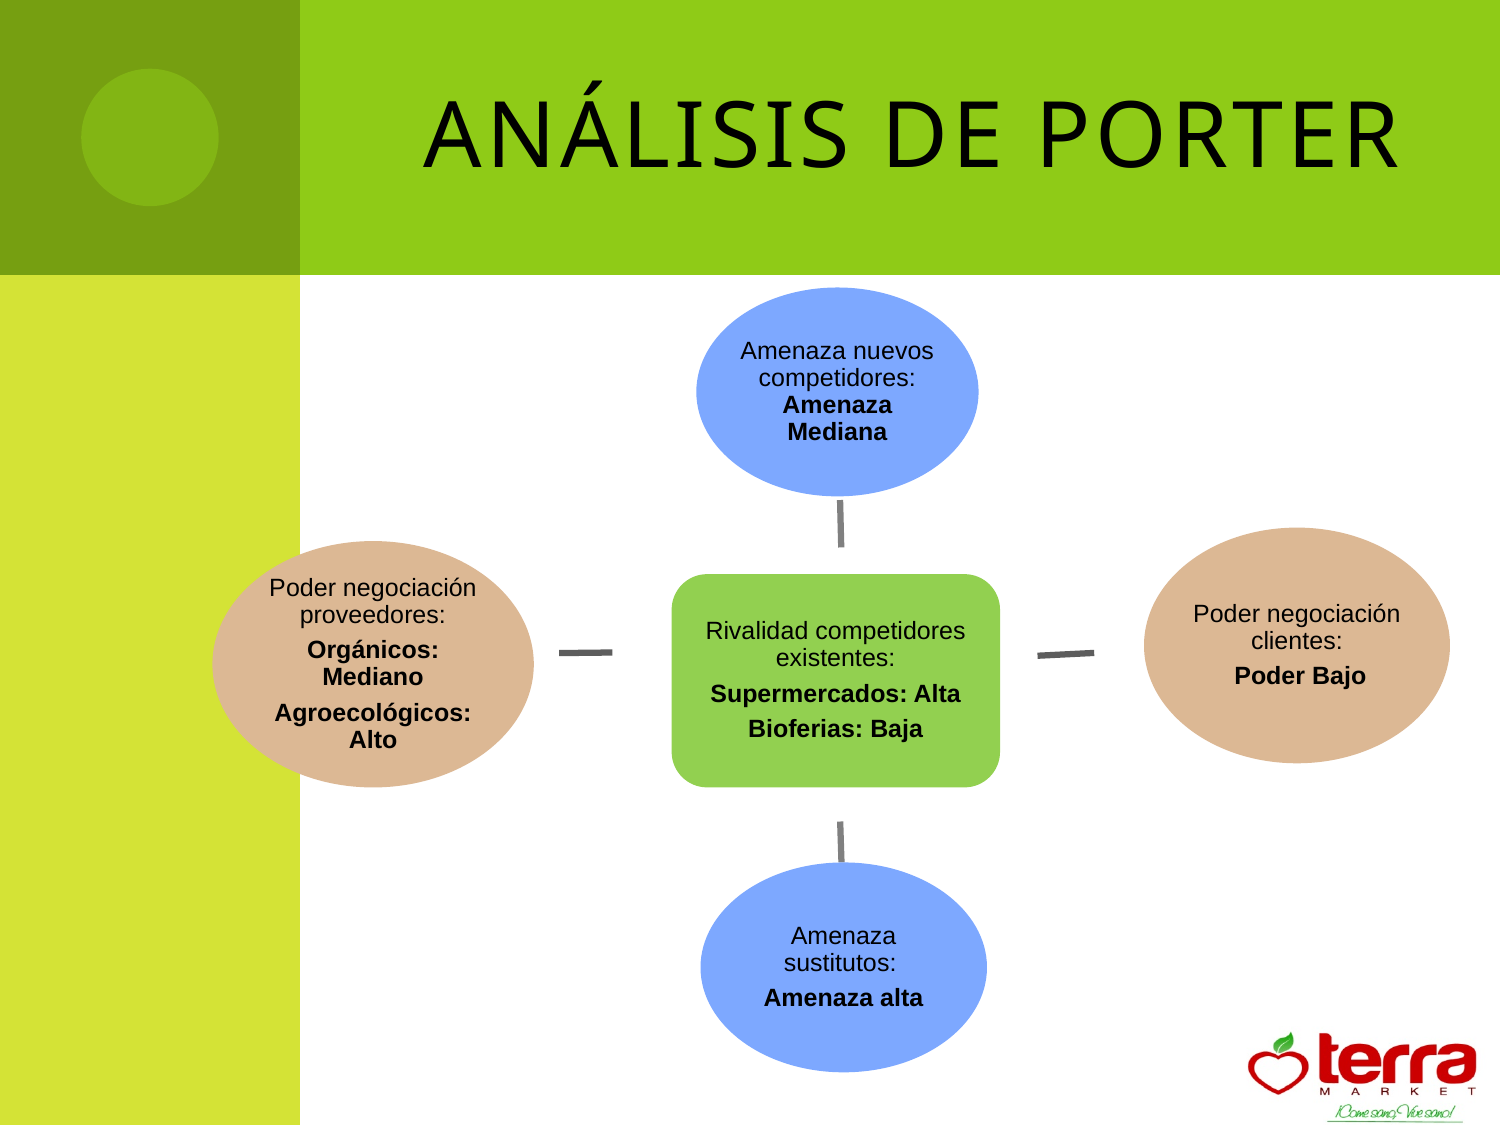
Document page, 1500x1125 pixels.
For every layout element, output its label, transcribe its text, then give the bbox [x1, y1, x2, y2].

text_box Amenaza nuevos competidores: Amenaza Mediana [692, 283, 983, 501]
text_box Amenaza sustitutos: Amenaza alta [696, 858, 992, 1077]
text_box [836, 821, 846, 858]
text_box [835, 501, 846, 548]
text_box [1037, 648, 1095, 660]
text_box Poder negociación proveedores: Orgánicos: Mediano Agroecológicos: Alto [208, 536, 538, 792]
text_box Poder negociación clientes: Poder Bajo [1139, 523, 1455, 768]
text_box Rivalidad competidores existentes: Supermercados: Alta Bioferias: Baja [667, 569, 1005, 792]
picture [1234, 1025, 1500, 1125]
text_box [559, 648, 613, 658]
title ANÁLISIS DE PORTER [399, 37, 1425, 225]
